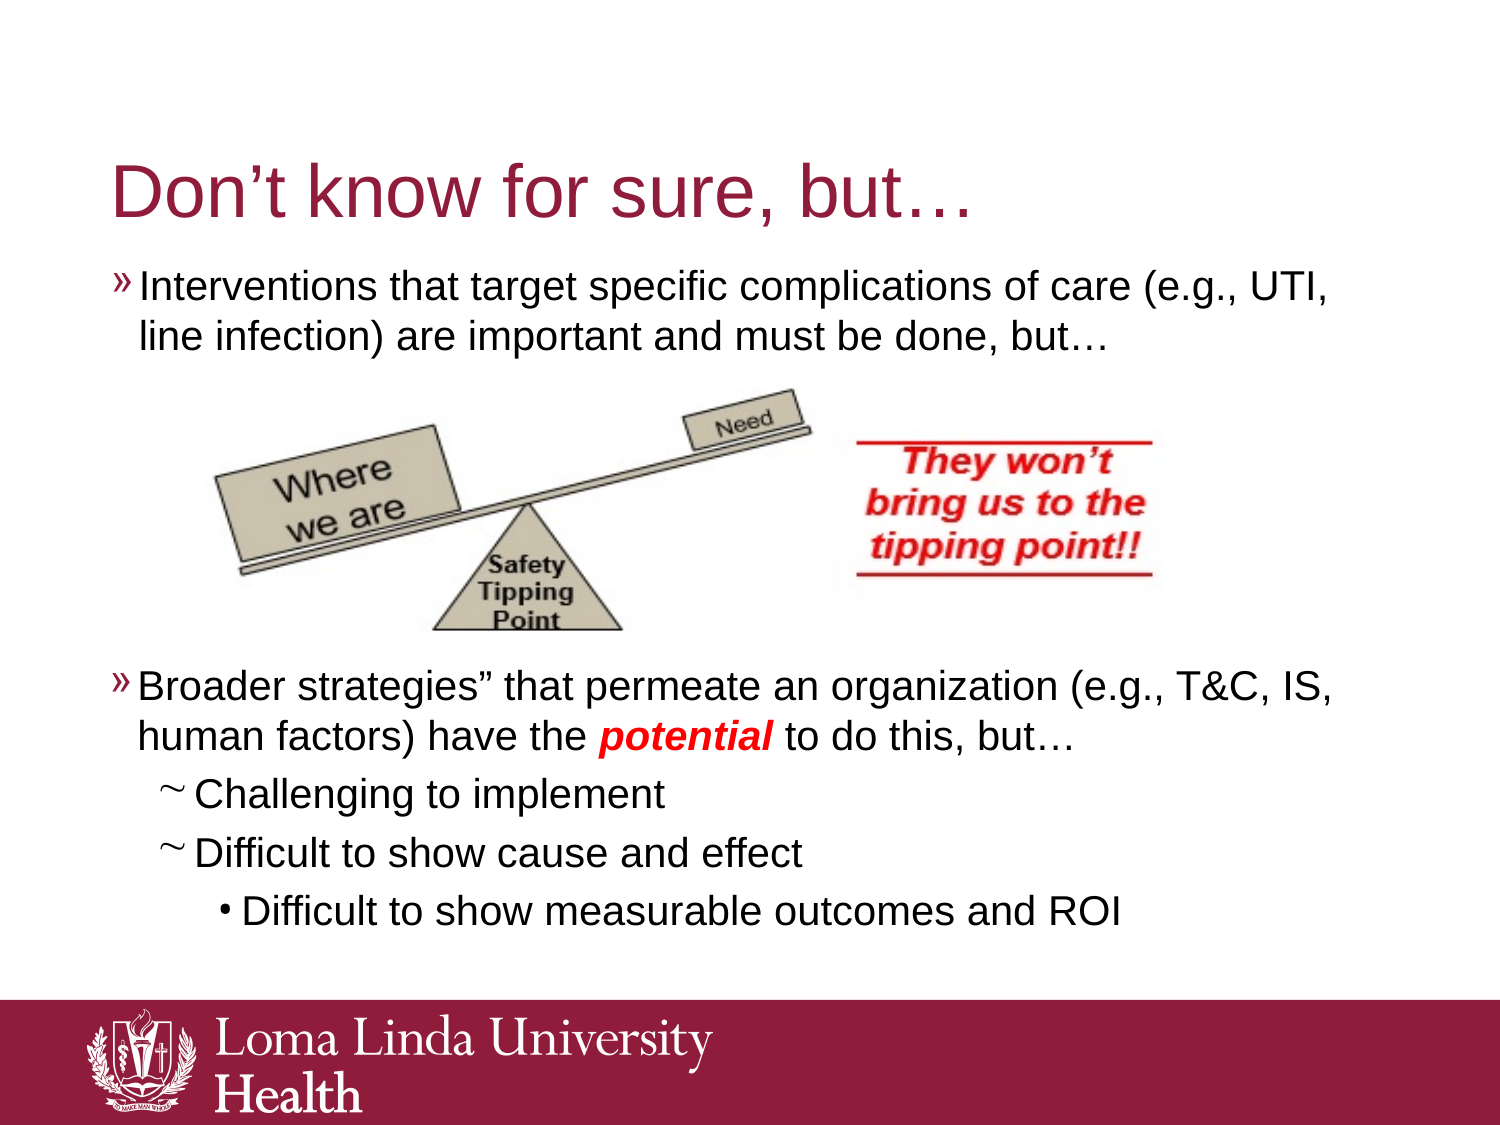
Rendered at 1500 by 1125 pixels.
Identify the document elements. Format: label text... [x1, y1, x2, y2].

picture [137, 373, 1213, 640]
title Don’t know for sure, but… [95, 52, 1406, 241]
picture [87, 1009, 713, 1113]
list Interventions that target specific complications of care (e.g., UTI, line infection) are important and must be done, but… [95, 251, 1406, 363]
text_box Broader strategies” that permeate an organization (e.g., T&C, IS, human factors) have the potential to do this, but… Challenging to implement Difficult to show cause and effect Difficult to show measurable outcomes and ROI [94, 651, 1405, 763]
